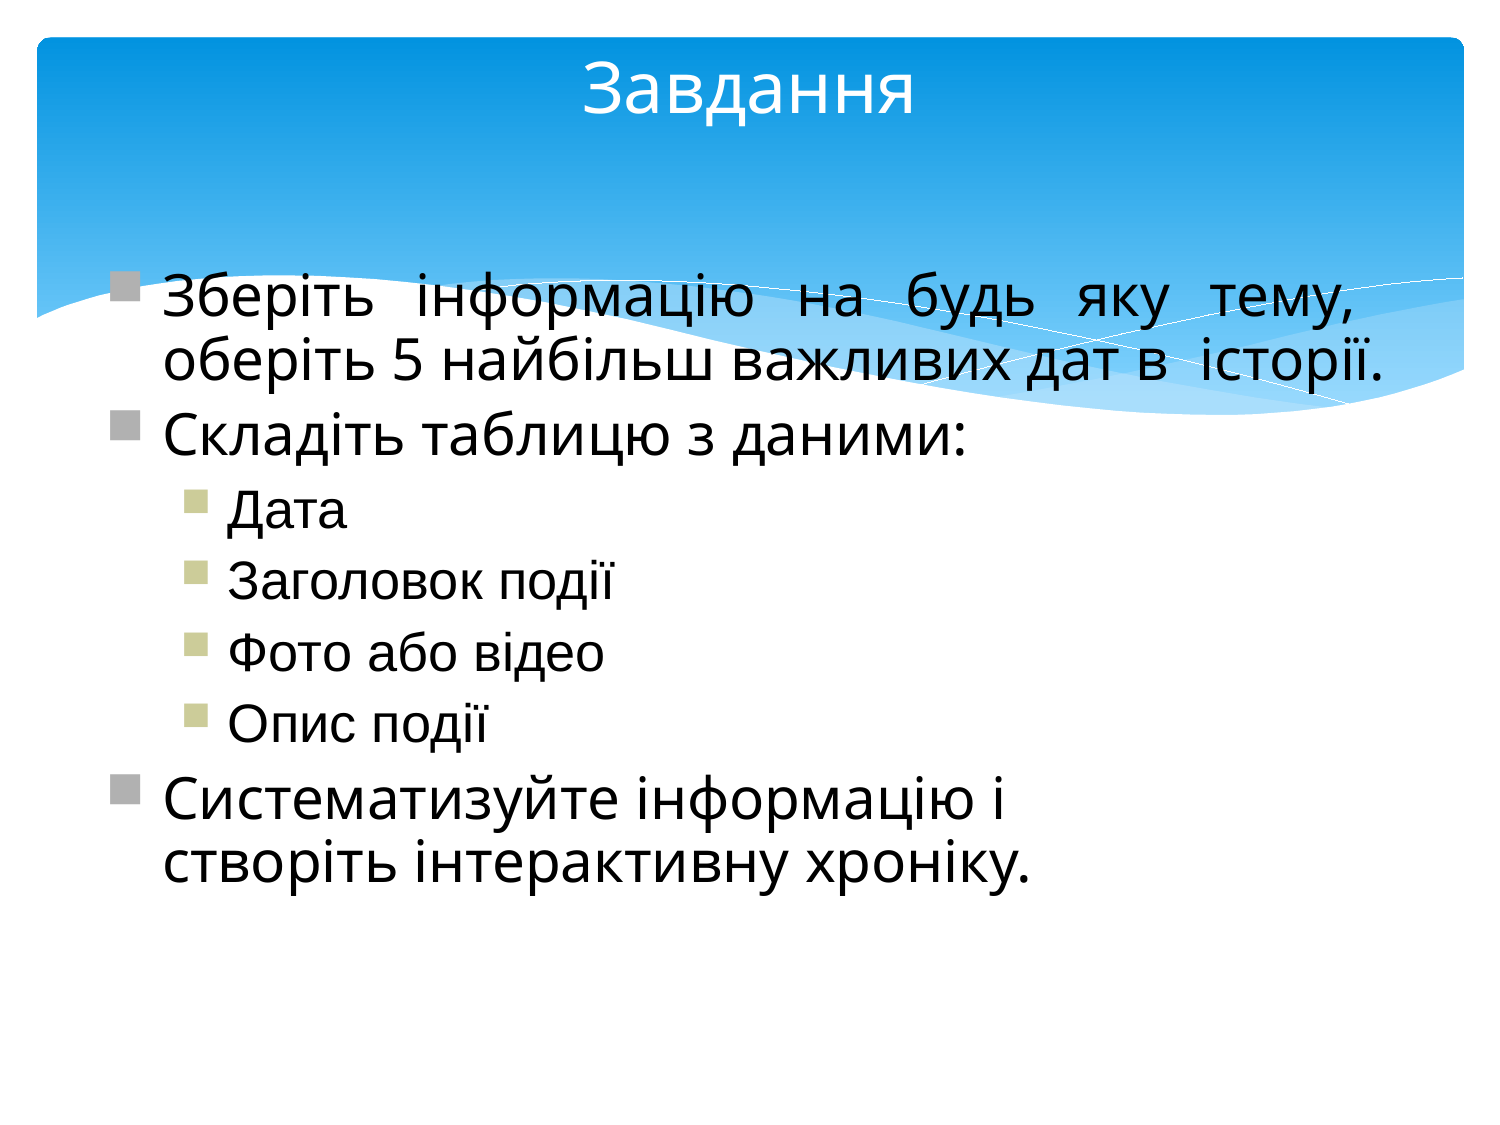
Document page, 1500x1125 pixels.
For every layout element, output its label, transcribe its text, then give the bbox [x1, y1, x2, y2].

list Зберіть інформацію на будь яку тему, оберіть 5 найбільш важливих дат в історії. Складіть таблицю з даними: Дата Заголовок події Фото або відео Опис події Систематизуйте інформацію і створіть інтерактивну хроніку. [88, 257, 1412, 971]
title Завдання [89, 34, 1411, 136]
